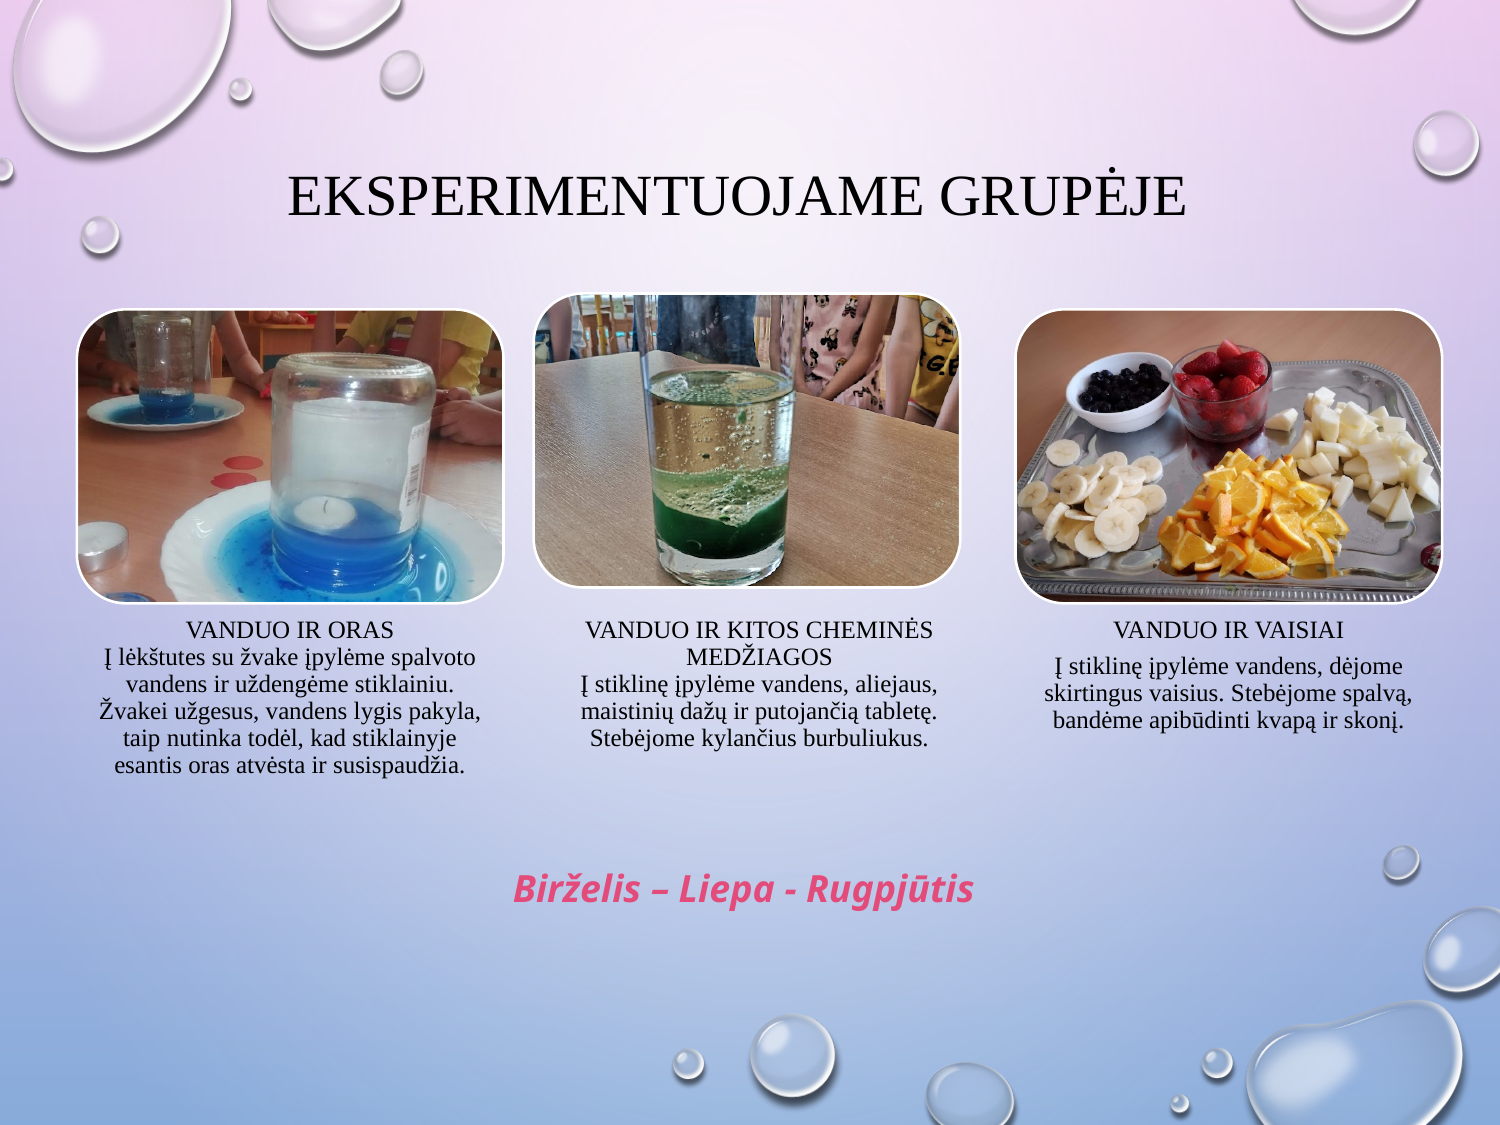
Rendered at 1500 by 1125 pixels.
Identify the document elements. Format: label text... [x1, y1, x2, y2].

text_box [76, 293, 1443, 762]
picture [0, 0, 1500, 1125]
text_box EKSPERIMENTUOJAME GRUPĖJE [272, 149, 1216, 234]
text_box Birželis – Liepa - Rugpjūtis [312, 857, 1176, 918]
